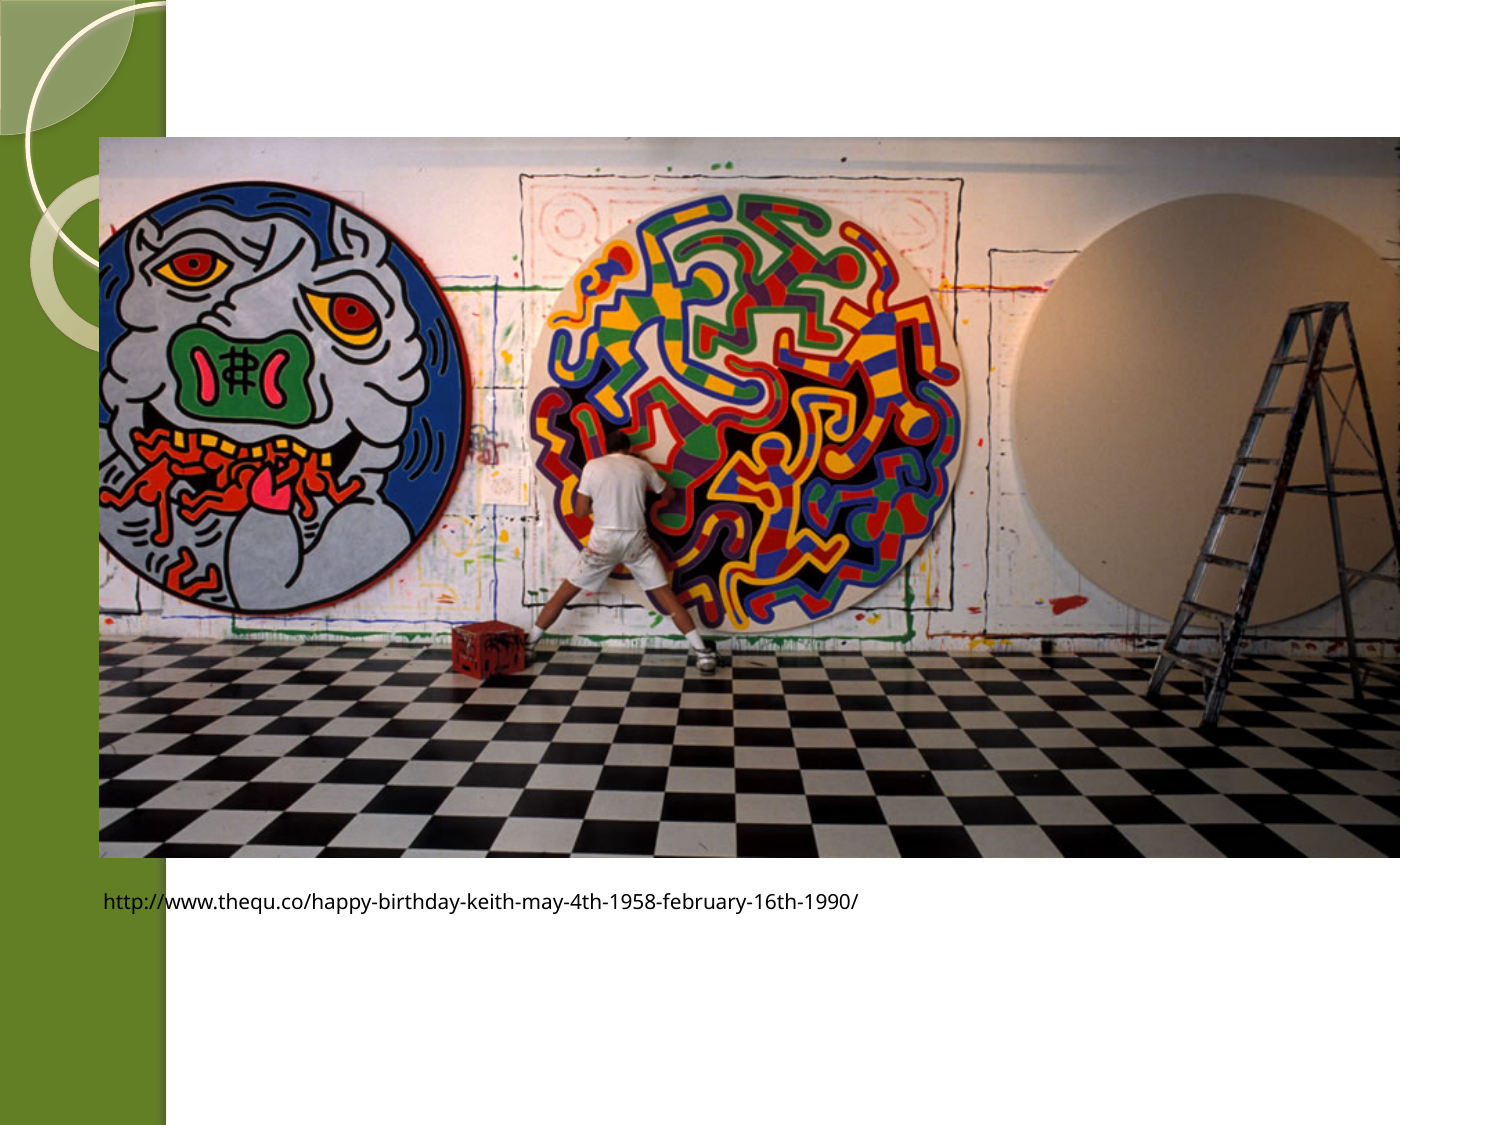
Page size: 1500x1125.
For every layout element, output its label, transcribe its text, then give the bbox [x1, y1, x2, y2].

text_box http://www.thequ.co/happy-birthday-keith-may-4th-1958-february-16th-1990/ [88, 881, 928, 922]
picture [99, 136, 1401, 858]
